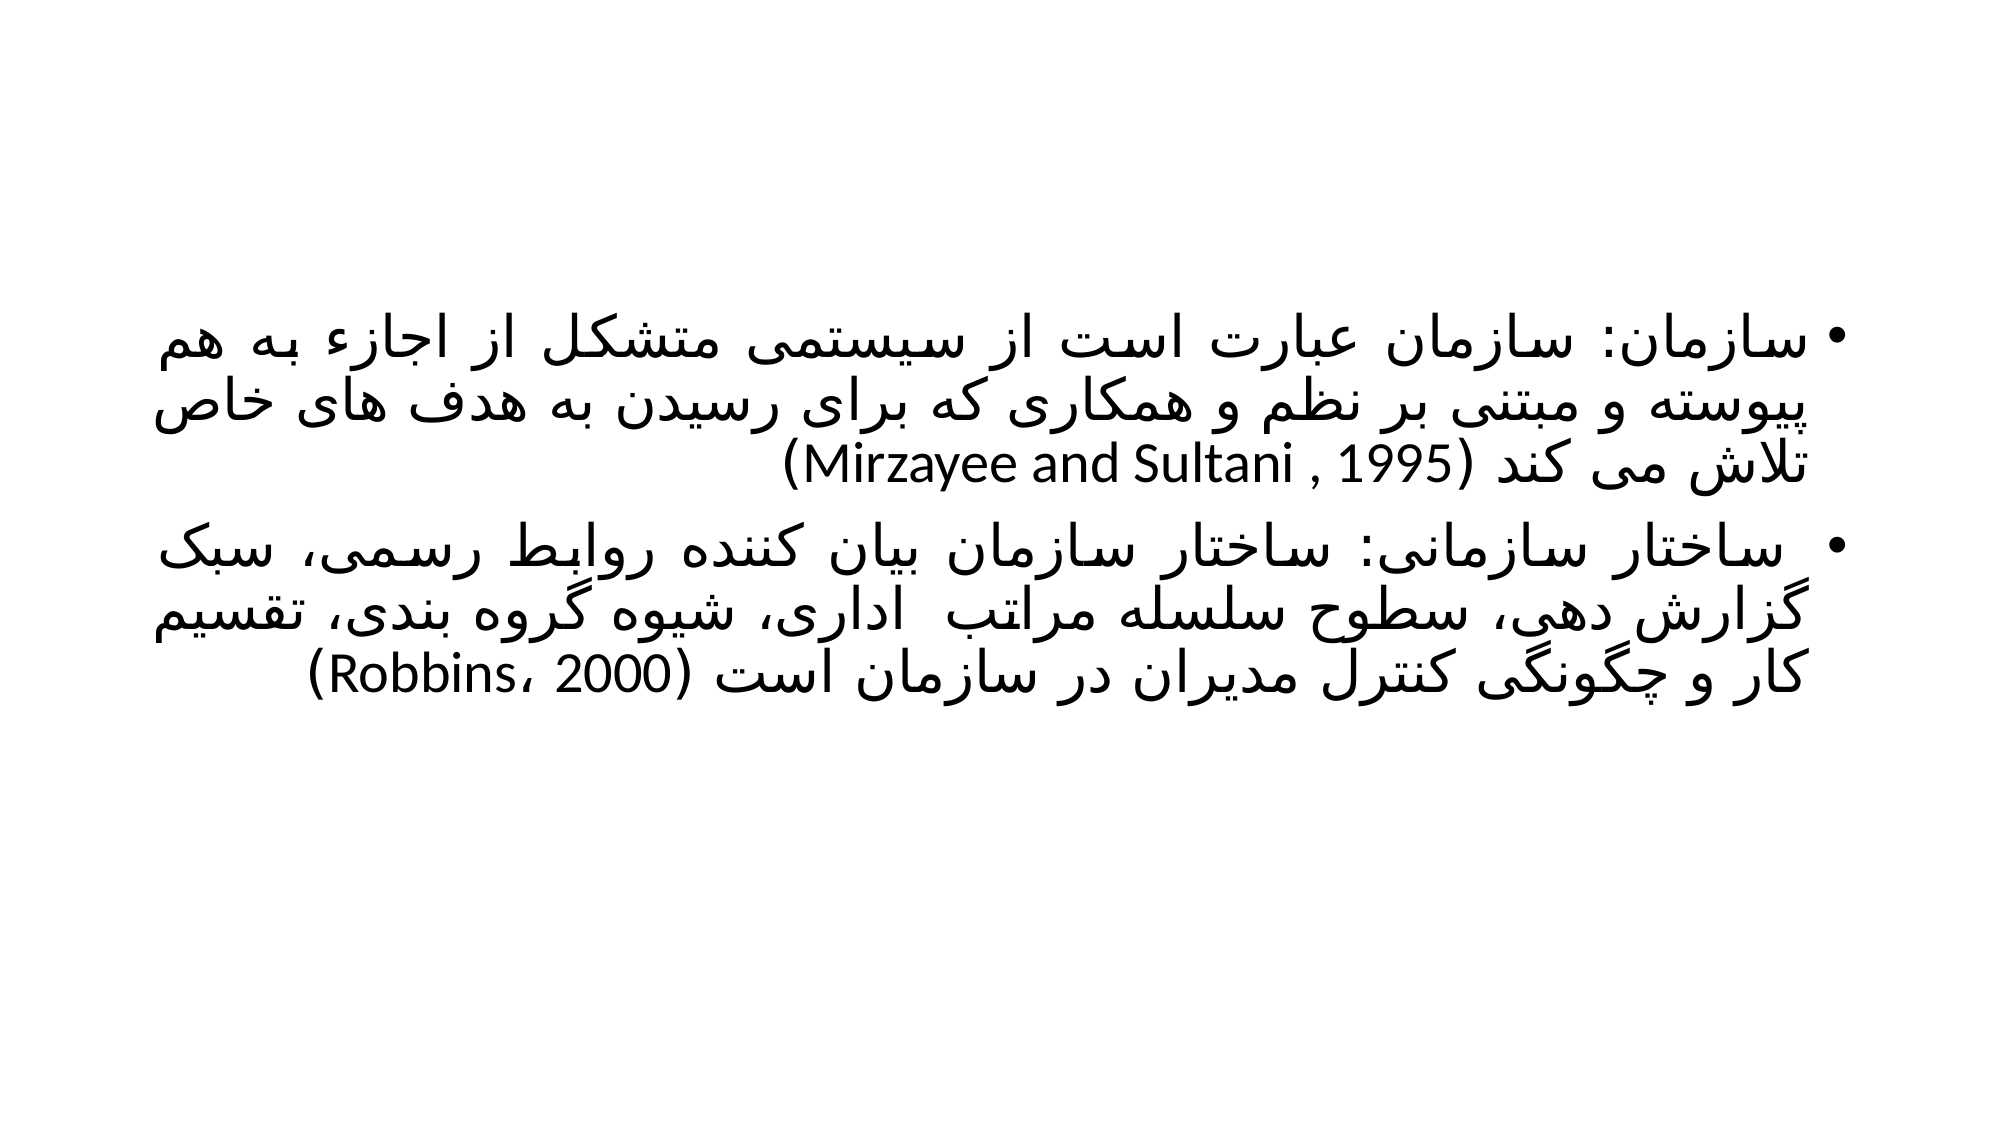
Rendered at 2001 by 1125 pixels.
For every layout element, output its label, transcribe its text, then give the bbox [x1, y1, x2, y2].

list سازمان: سازمان عبارت است از سیستمی متشکل از اجازء به هم پیوسته و مبتنی بر نظم و همکاری که برای رسیدن به هدف های خاص تلاش می کند (Mirzayee and Sultani , 1995) ساختار سازمانی: ساختار سازمان بیان کننده روابط رسمی، سبک گزارش دهی، سطوح سلسله مراتب اداری، شیوه گروه بندی، تقسیم کار و چگونگی کنترل مدیران در سازمان است (Robbins، 2000) [137, 299, 1863, 1014]
